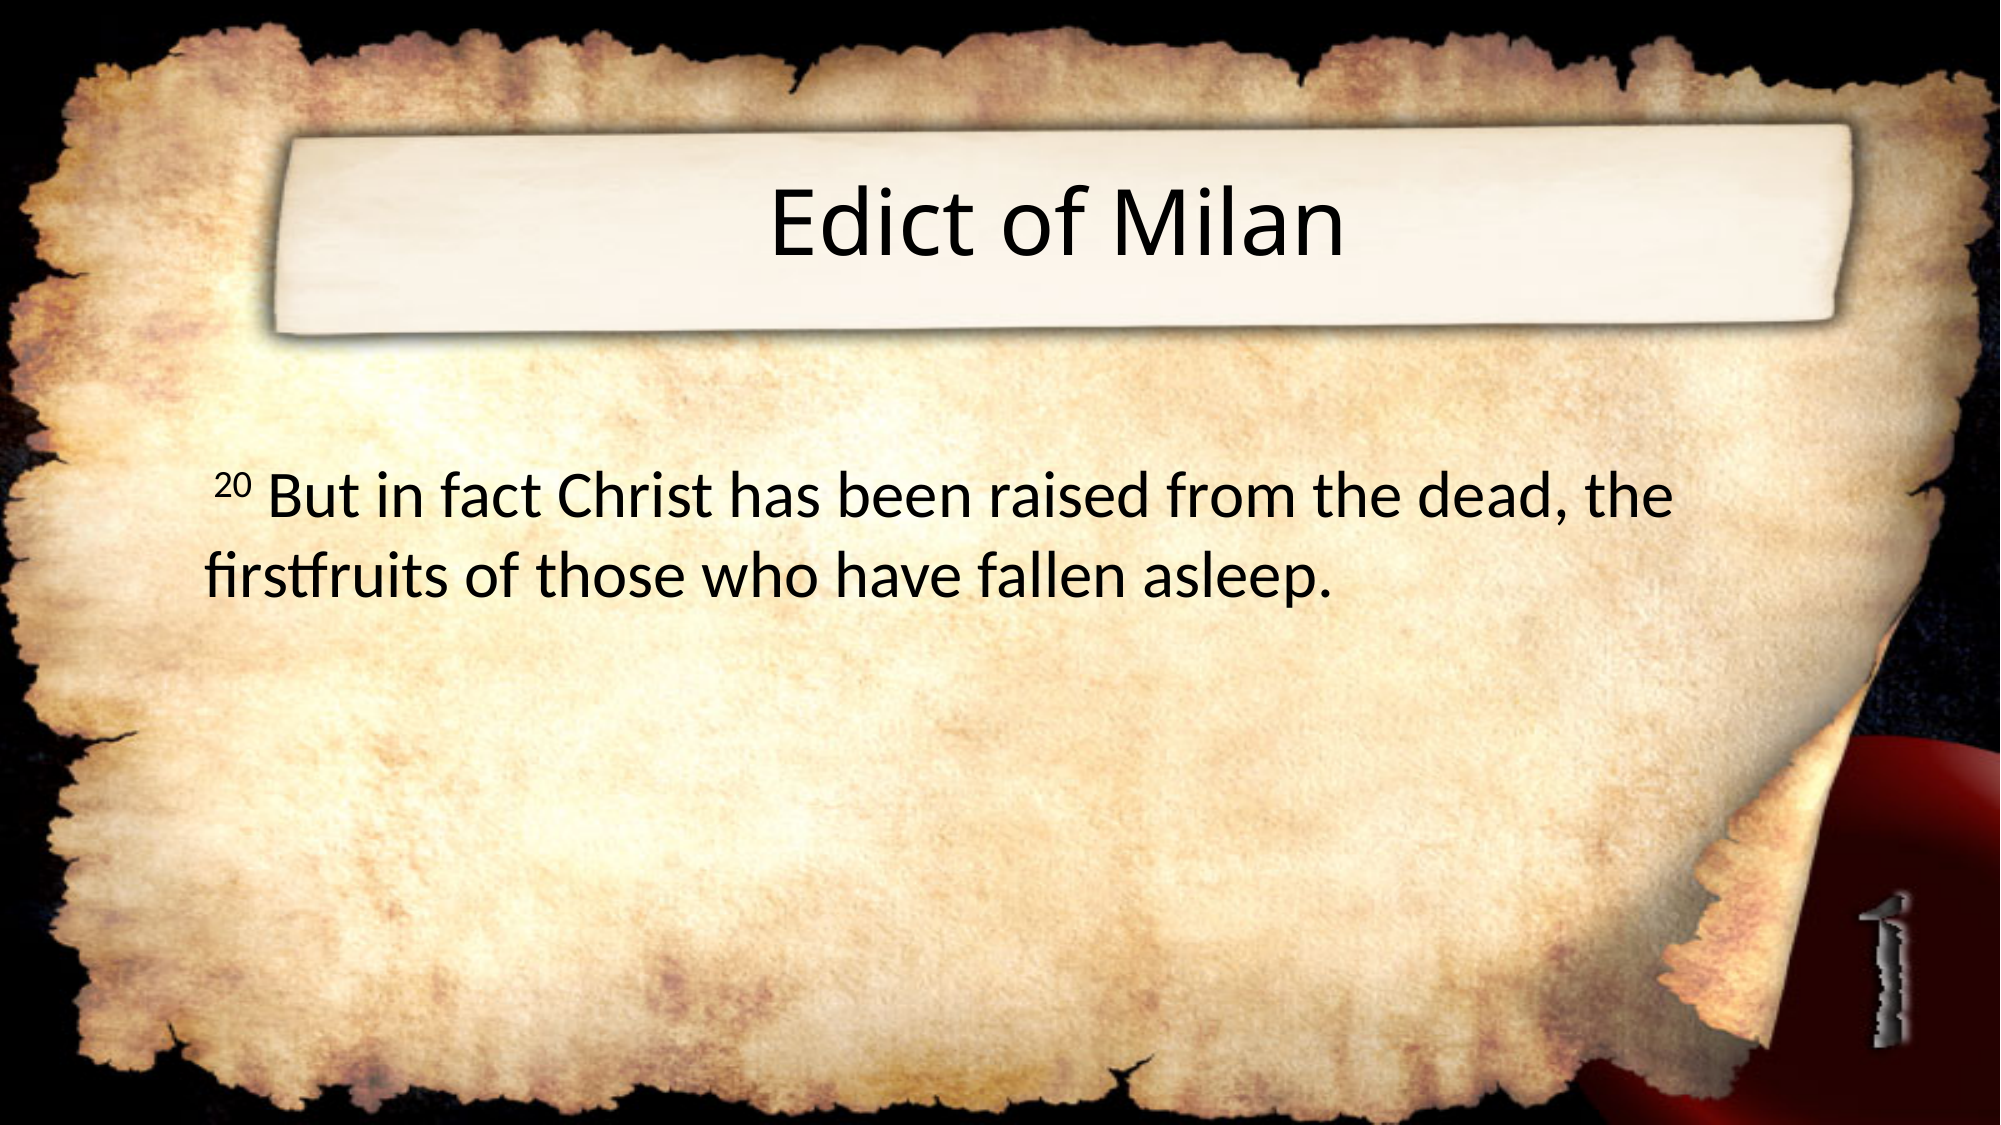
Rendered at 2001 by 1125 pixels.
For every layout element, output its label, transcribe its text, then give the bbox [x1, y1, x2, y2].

title Edict of Milan [283, 125, 1834, 313]
picture [0, 0, 2000, 1125]
list 20 But in fact Christ has been raised from the dead, the firstfruits of those who have fallen asleep. [133, 350, 1817, 1005]
